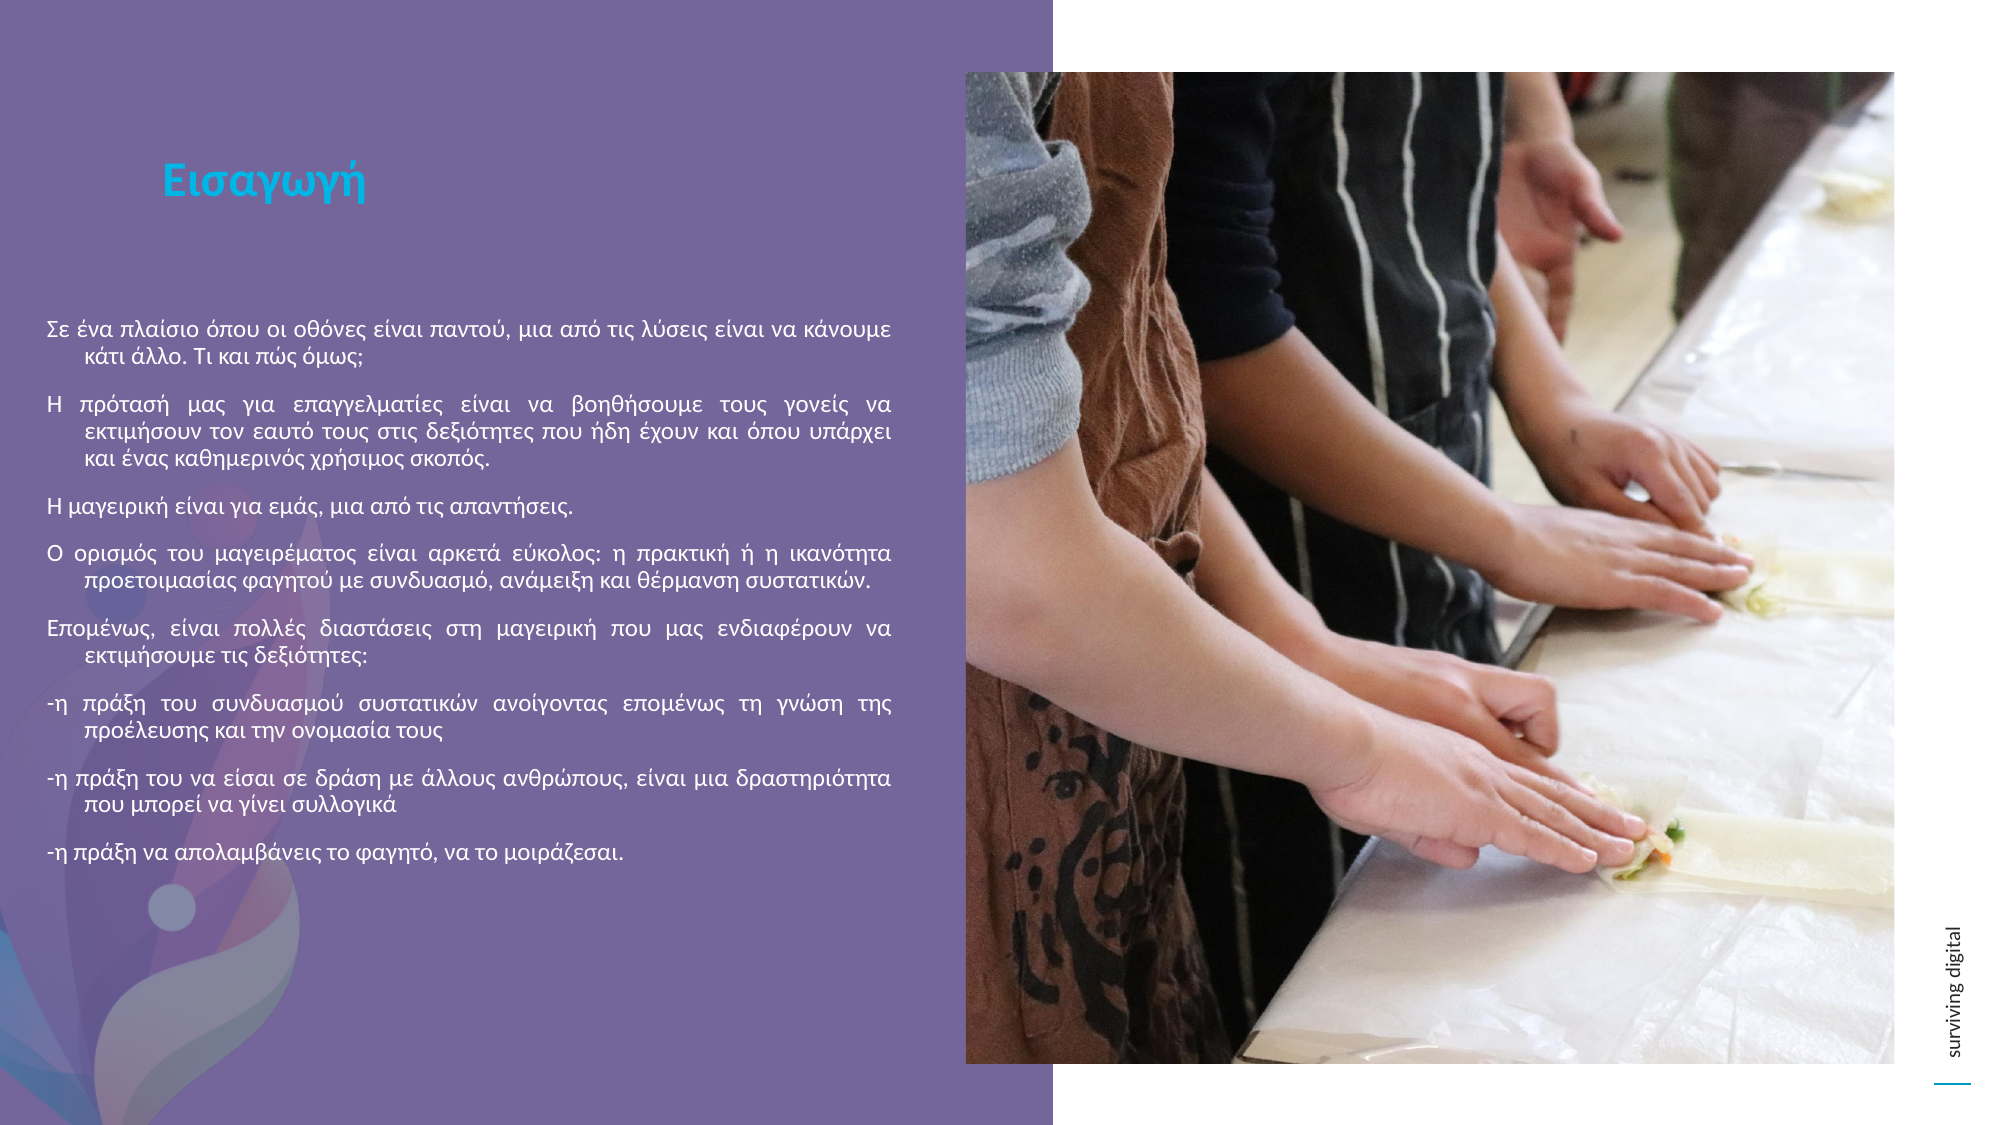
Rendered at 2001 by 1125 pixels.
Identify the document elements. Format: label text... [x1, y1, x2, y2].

list Σε ένα πλαίσιο όπου οι οθόνες είναι παντού, μια από τις λύσεις είναι να κάνουμε κάτι άλλο. Τι και πώς όμως; Η πρότασή μας για επαγγελματίες είναι να βοηθήσουμε τους γονείς να εκτιμήσουν τον εαυτό τους στις δεξιότητες που ήδη έχουν και όπου υπάρχει και ένας καθημερινός χρήσιμος σκοπός. Η μαγειρική είναι για εμάς, μια από τις απαντήσεις. Ο ορισμός του μαγειρέματος είναι αρκετά εύκολος: η πρακτική ή η ικανότητα προετοιμασίας φαγητού με συνδυασμό, ανάμειξη και θέρμανση συστατικών. Επομένως, είναι πολλές διαστάσεις στη μαγειρική που μας ενδιαφέρουν να εκτιμήσουμε τις δεξιότητες: -η πράξη του συνδυασμού συστατικών ανοίγοντας επομένως τη γνώση της προέλευσης και την ονομασία τους -η πράξη του να είσαι σε δράση με άλλους ανθρώπους, είναι μια δραστηριότητα που μπορεί να γίνει συλλογικά -η πράξη να απολαμβάνεις το φαγητό, να το μοιράζεσαι. [31, 308, 909, 1064]
picture [965, 71, 1895, 1065]
list Εισαγωγή [147, 146, 928, 309]
